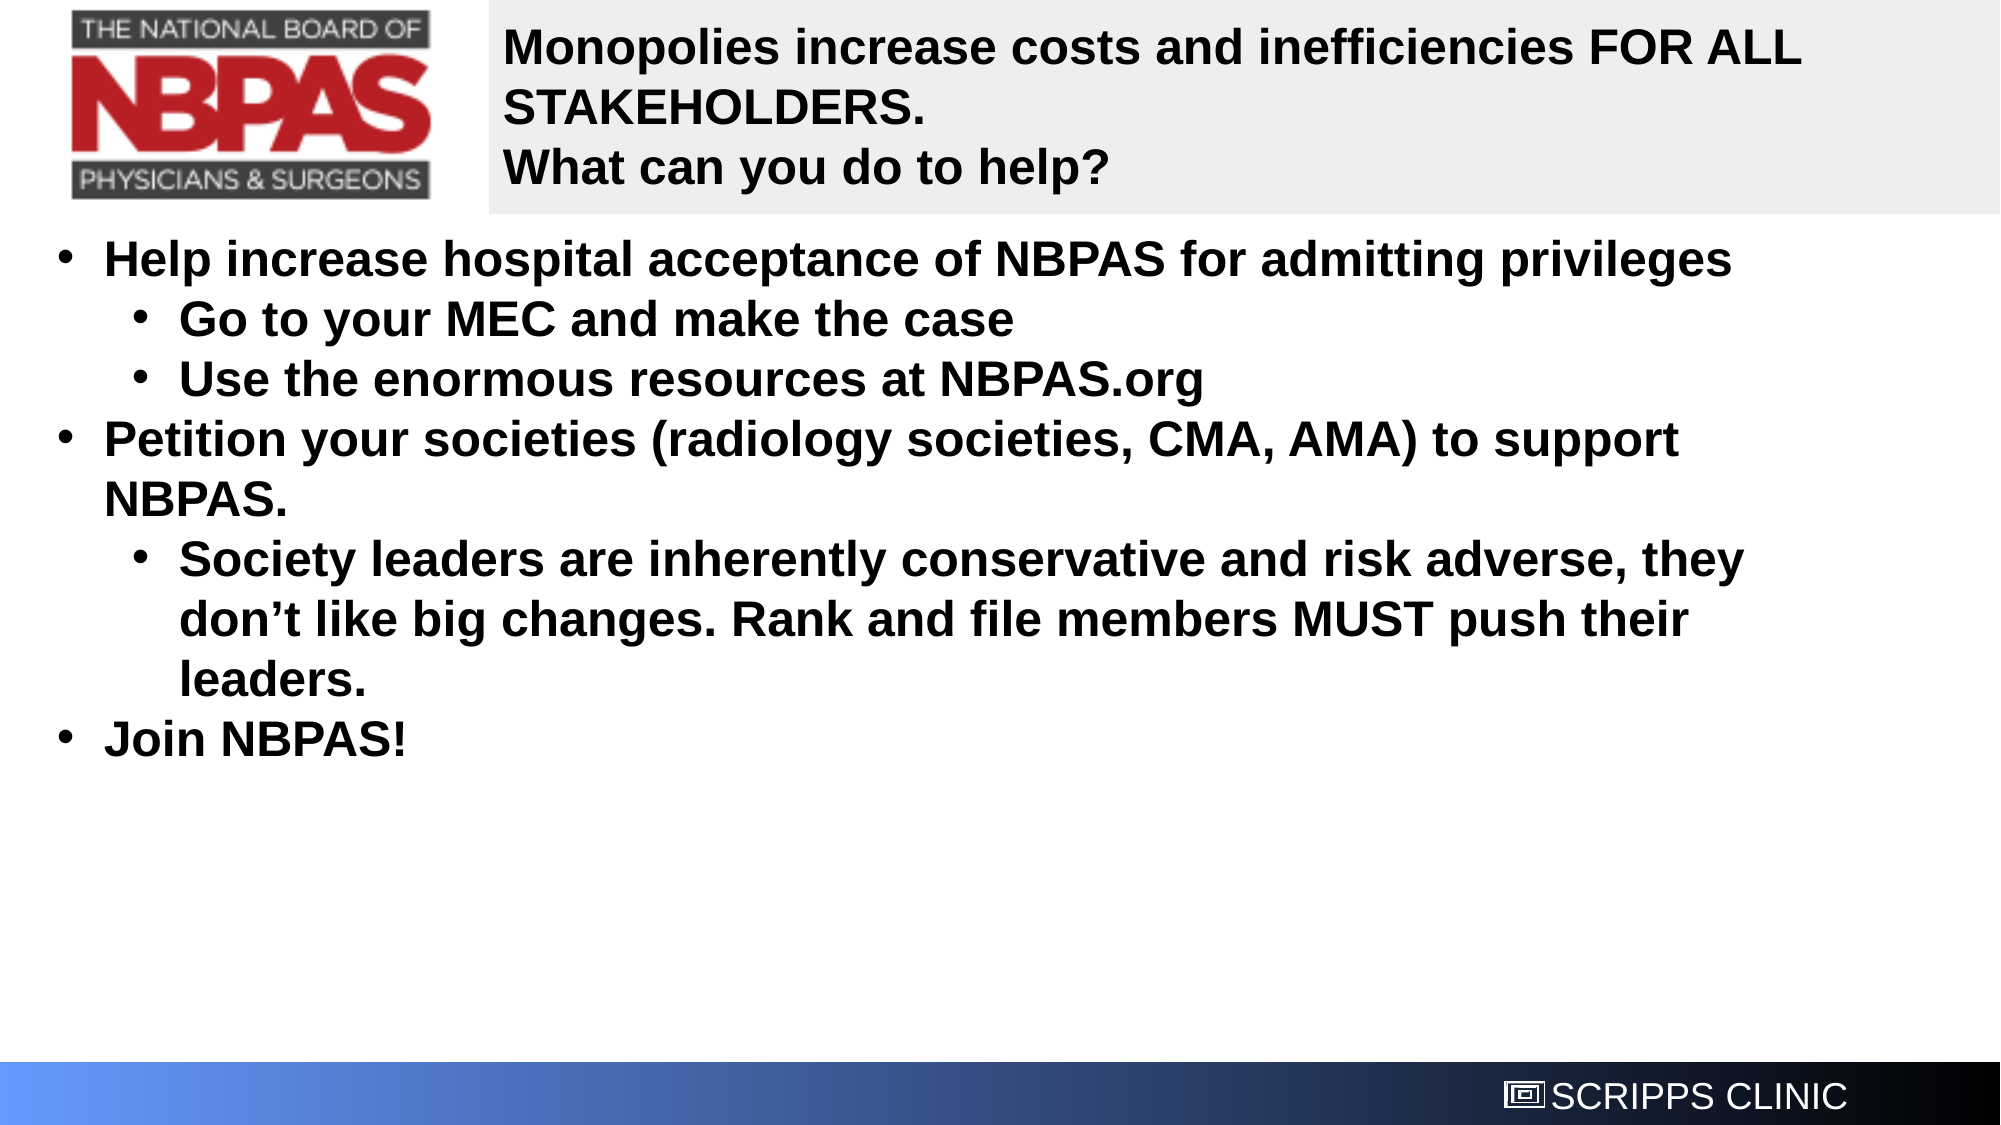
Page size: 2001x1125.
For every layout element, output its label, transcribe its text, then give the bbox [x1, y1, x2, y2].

text_box Help increase hospital acceptance of NBPAS for admitting privileges Go to your MEC and make the case Use the enormous resources at NBPAS.org Petition your societies (radiology societies, CMA, AMA) to support NBPAS. Society leaders are inherently conservative and risk adverse, they don’t like big changes. Rank and file members MUST push their leaders. Join NBPAS! [42, 219, 1839, 919]
picture [0, 0, 489, 220]
text_box Monopolies increase costs and inefficiencies FOR ALL STAKEHOLDERS. What can you do to help? [493, 6, 2000, 202]
